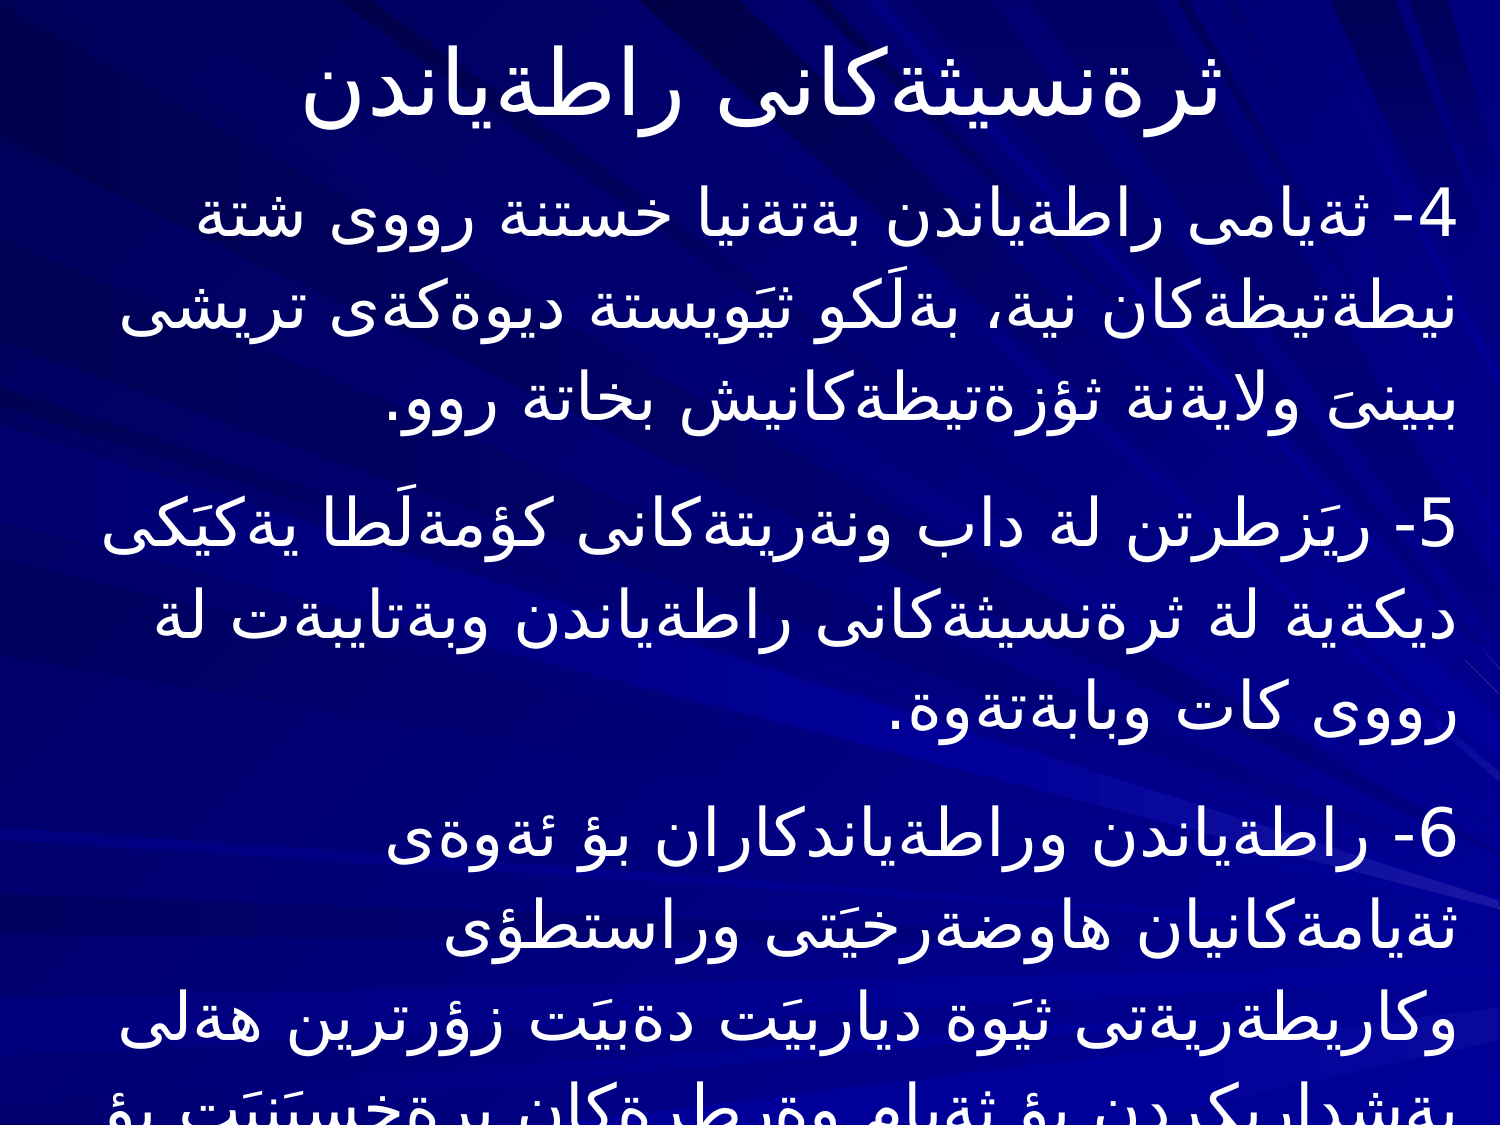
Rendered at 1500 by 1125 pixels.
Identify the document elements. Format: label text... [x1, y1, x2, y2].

list 4- ثةيامى راطةياندن بةتةنيا خستنة رووى شتة نيطةتيظةكان نية، بةلَكو ثيَويستة ديوةكةى تريشى ببينىَ ولايةنة ثؤزةتيظةكانيش بخاتة روو. 5- ريَزطرتن لة داب ونةريتةكانى كؤمةلَطا يةكيَكى ديكةية لة ثرةنسيثةكانى راطةياندن وبةتايبةت لة رووى كات وبابةتةوة. 6- راطةياندن وراطةياندكاران بؤ ئةوةى ثةيامةكانيان هاوضةرخيَتى وراستطؤى وكاريطةريةتى ثيَوة دياربيَت دةبيَت زؤرترين هةلى بةشداريكردن بؤ ثةيام وةرطرةكان برةخسيَنيَت بؤ بةشدارى ثيَكردنيان لة ثةيام وبابةتةكاندا. [37, 149, 1475, 1100]
title ثرةنسيثةكانى راطةياندن [99, 45, 1425, 149]
